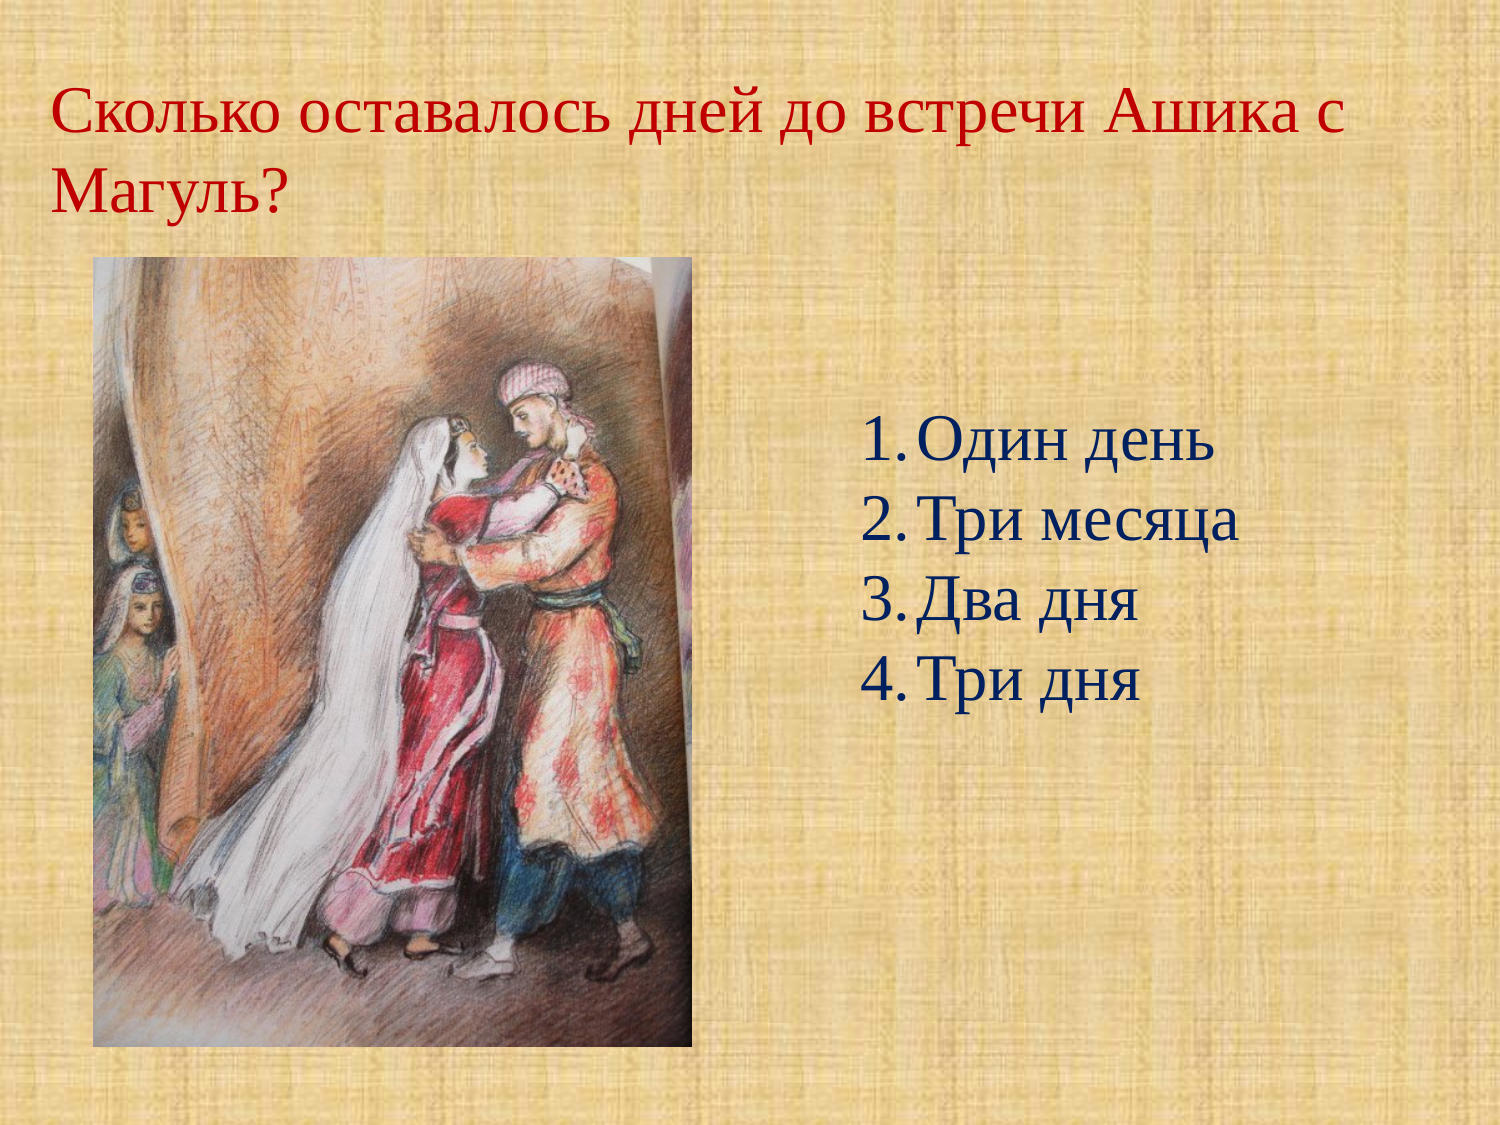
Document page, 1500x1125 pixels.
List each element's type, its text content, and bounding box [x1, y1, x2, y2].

text_box Сколько оставалось дней до встречи Ашика с Магуль? [35, 58, 1500, 234]
picture [0, 0, 1500, 1125]
text_box Один день Три месяца Два дня Три дня [845, 386, 1256, 722]
